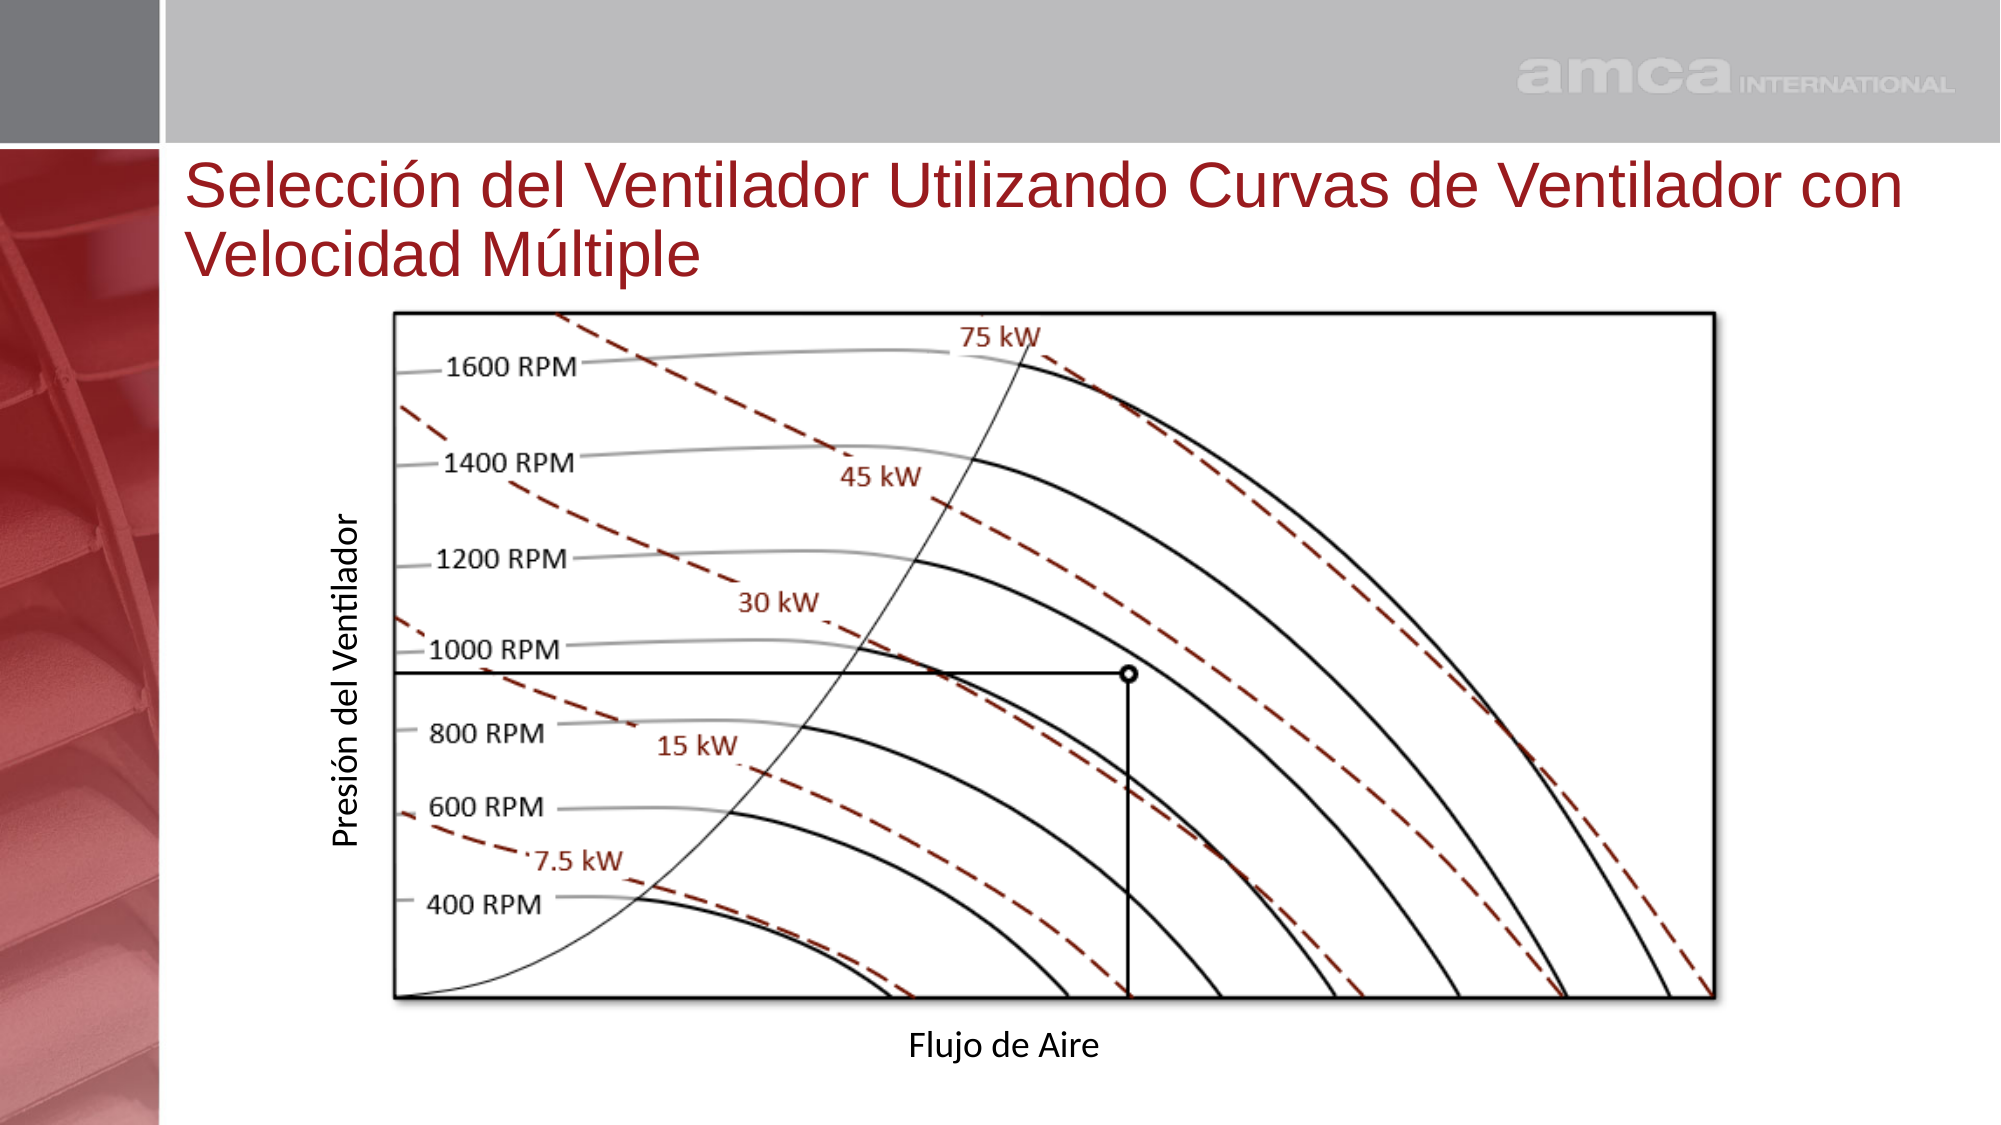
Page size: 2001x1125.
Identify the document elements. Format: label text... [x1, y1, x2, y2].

picture [0, 0, 2000, 1125]
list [301, 298, 1781, 1049]
title Selección del Ventilador Utilizando Curvas de Ventilador con Velocidad Múltiple [169, 144, 2000, 299]
text_box Flujo de Aire [894, 1049, 1116, 1073]
